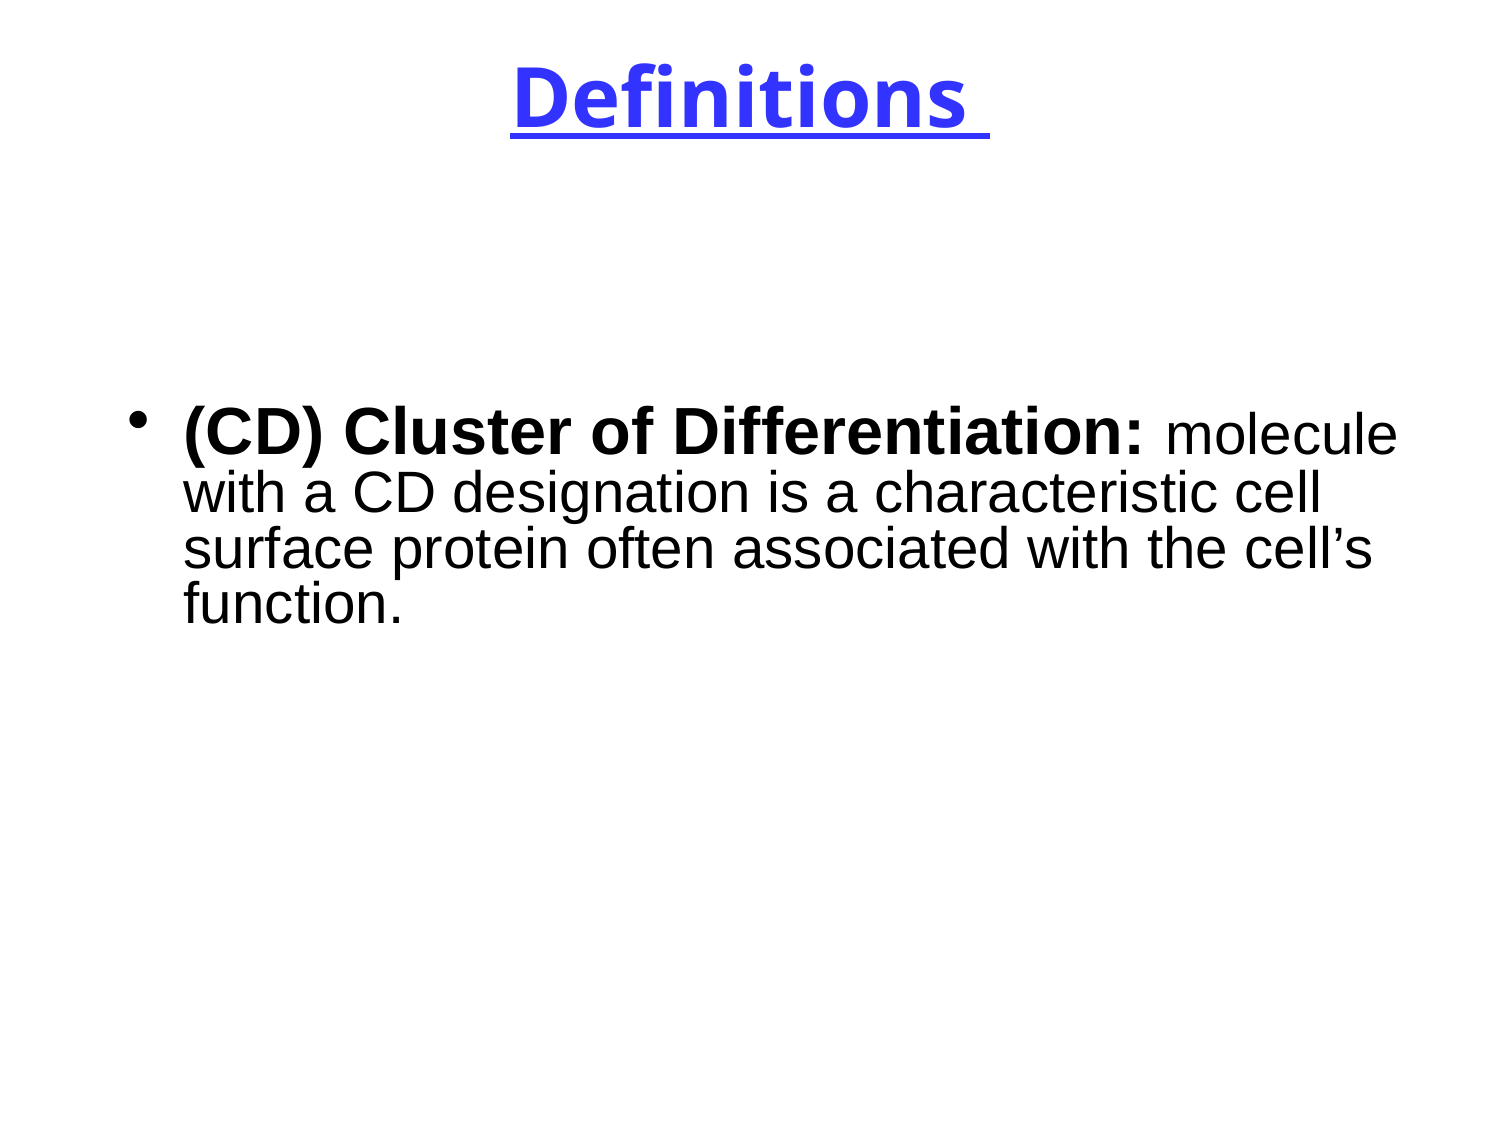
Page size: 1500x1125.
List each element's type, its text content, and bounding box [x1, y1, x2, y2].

list (CD) Cluster of Differentiation: molecule with a CD designation is a characteristic cell surface protein often associated with the cell’s function. [112, 312, 1463, 763]
title Definitions [74, 0, 1426, 188]
